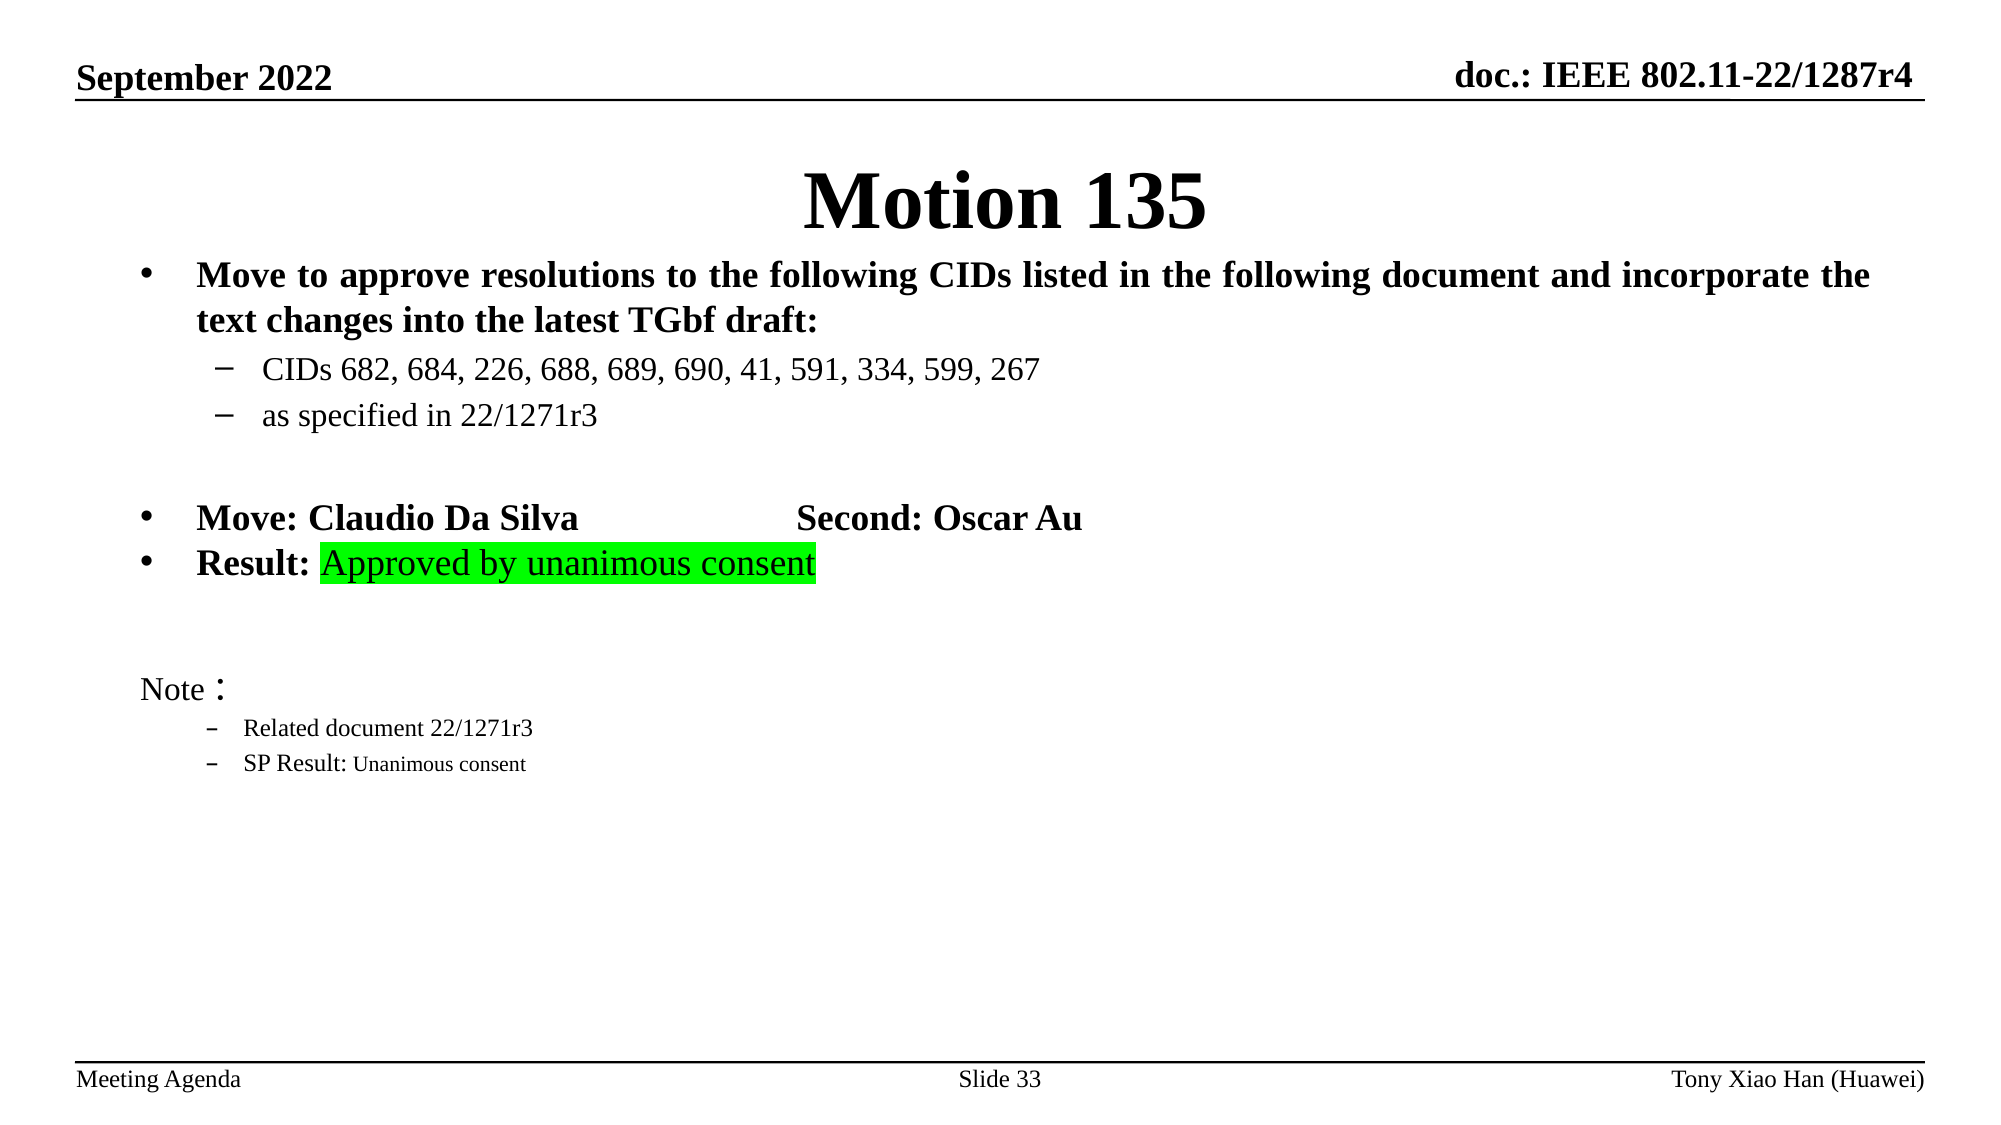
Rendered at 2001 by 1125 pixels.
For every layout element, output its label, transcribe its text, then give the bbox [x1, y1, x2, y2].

text_box Move to approve resolutions to the following CIDs listed in the following document and incorporate the text changes into the latest TGbf draft: CIDs 682, 684, 226, 688, 689, 690, 41, 591, 334, 599, 267 as specified in 22/1271r3 Move: Claudio Da Silva Second: Oscar Au Result: Approved by unanimous consent Note： Related document 22/1271r3 SP Result: Unanimous consent [125, 212, 1888, 900]
text_box Motion 135 [368, 137, 1644, 212]
